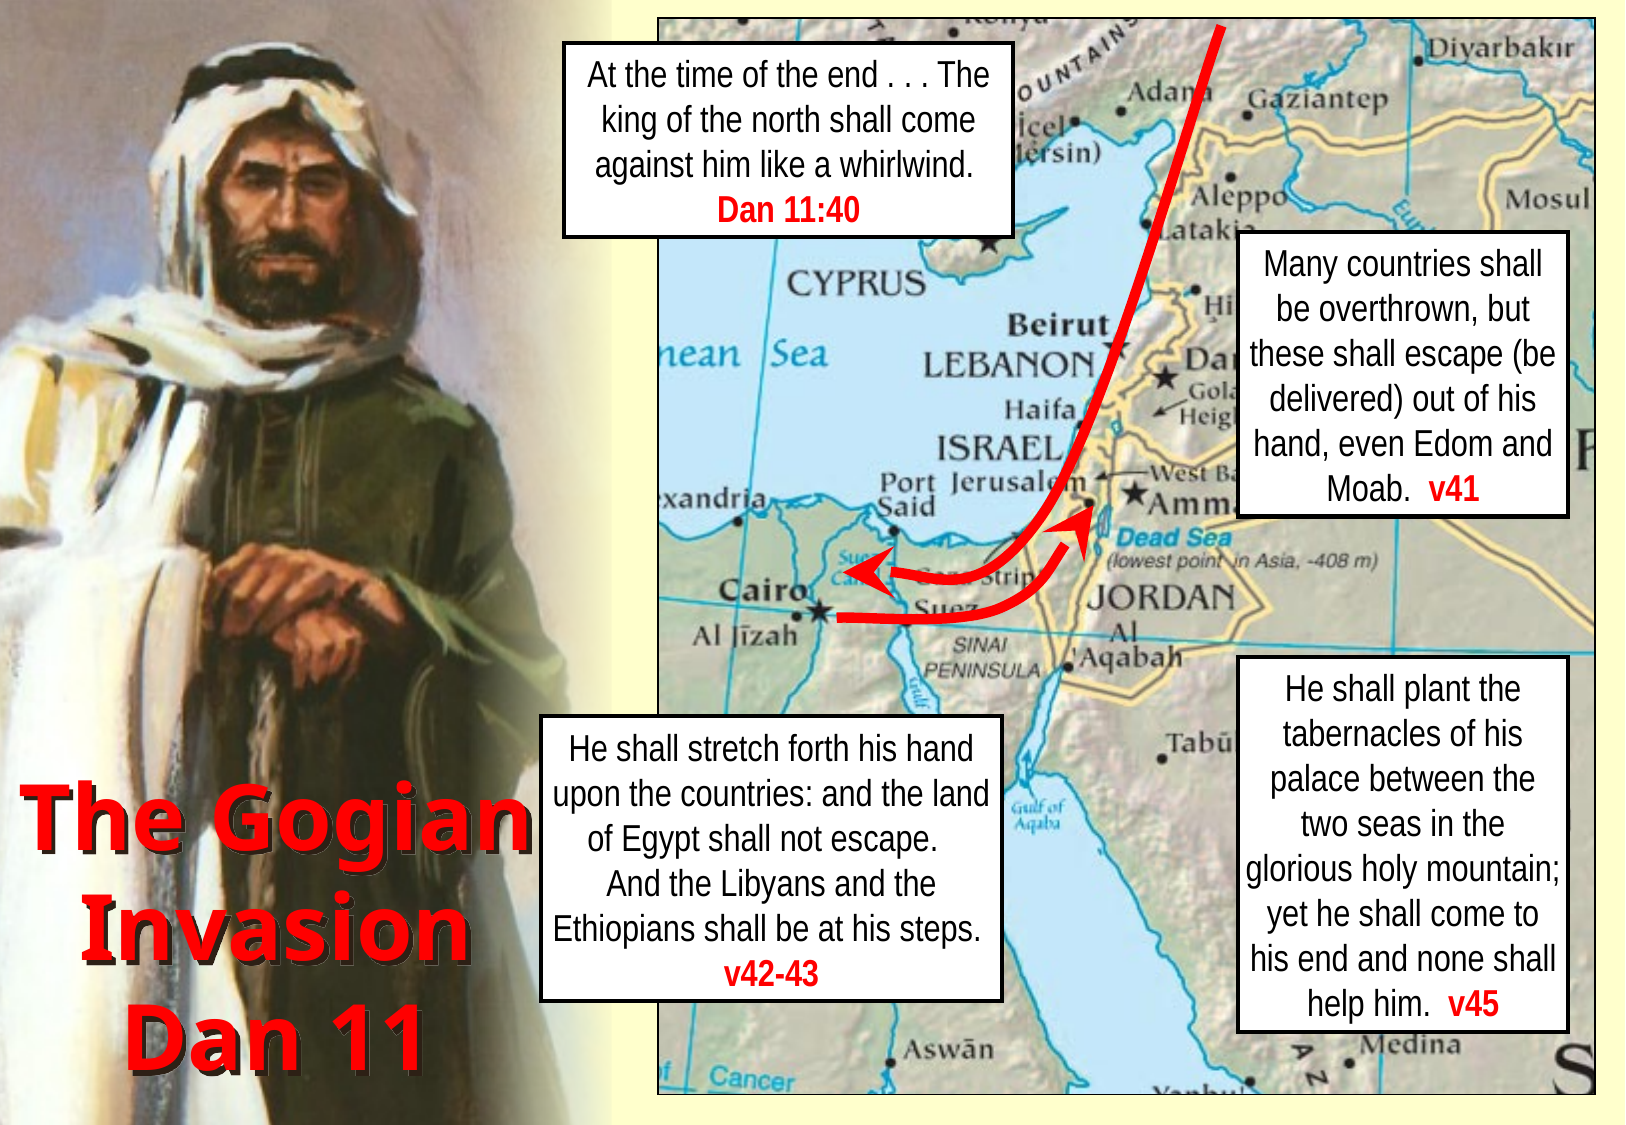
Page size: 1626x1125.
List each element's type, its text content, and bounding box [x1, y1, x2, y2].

text_box At the time of the end . . . The king of the north shall come against him like a whirlwind. Dan 11:40 [616, 42, 653, 238]
text_box [616, 238, 621, 716]
picture [658, 18, 1595, 1095]
text_box [616, 1001, 621, 1125]
text_box He shall stretch forth his hand upon the countries: and the land of Egypt shall not escape. And the Libyans and the Ethiopians shall be at his steps. v42-43 [616, 716, 653, 1001]
picture [0, 0, 612, 1125]
text_box [613, 0, 621, 42]
